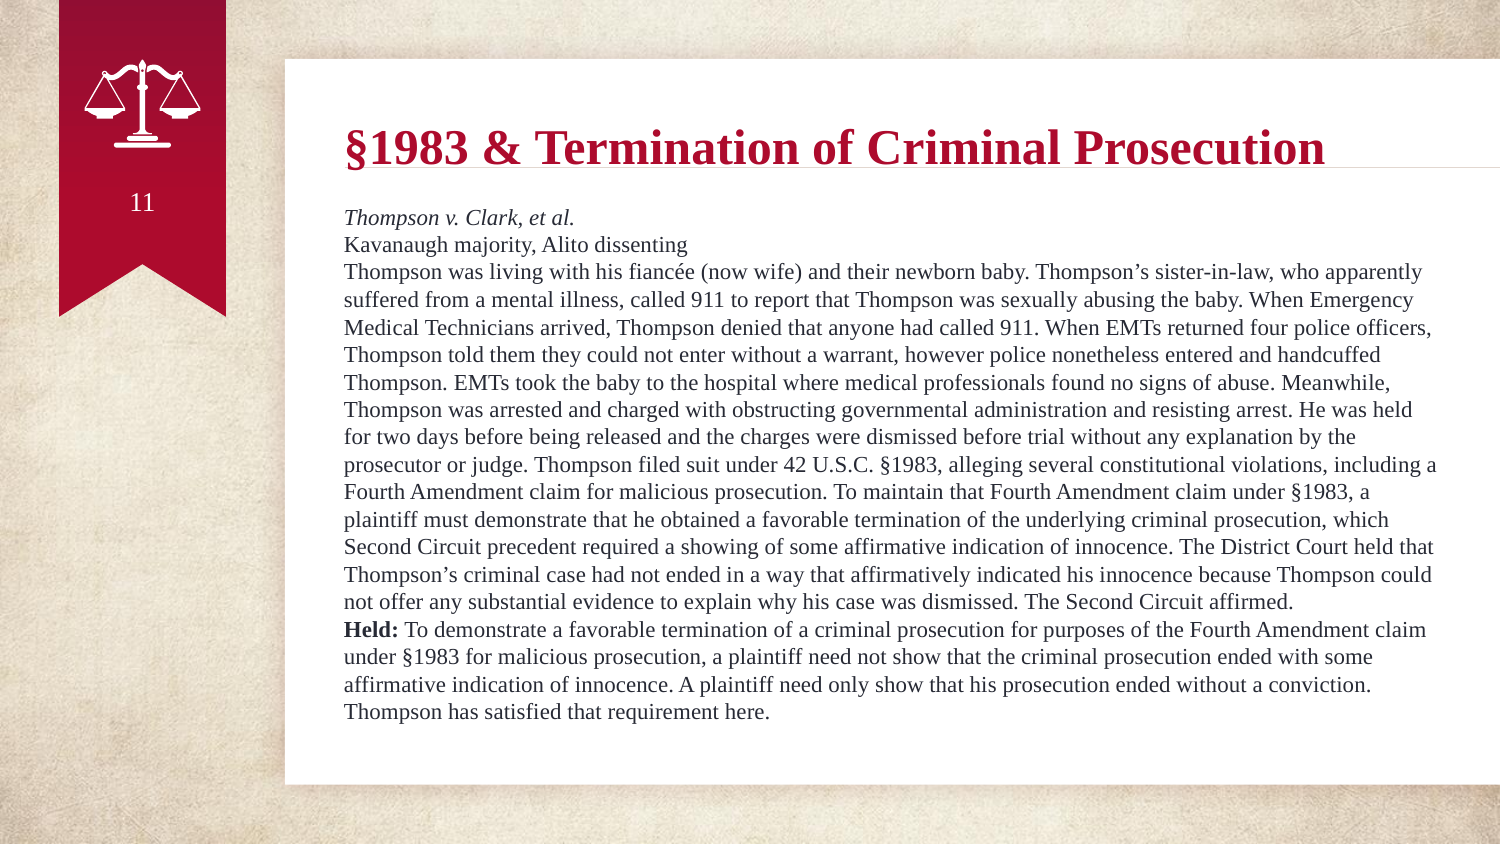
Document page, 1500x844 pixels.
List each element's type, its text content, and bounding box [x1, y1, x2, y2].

list Thompson v. Clark, et al. Kavanaugh majority, Alito dissenting Thompson was living with his fiancée (now wife) and their newborn baby. Thompson’s sister-in-law, who apparently suffered from a mental illness, called 911 to report that Thompson was sexually abusing the baby. When Emergency Medical Technicians arrived, Thompson denied that anyone had called 911. When EMTs returned four police officers, Thompson told them they could not enter without a warrant, however police nonetheless entered and handcuffed Thompson. EMTs took the baby to the hospital where medical professionals found no signs of abuse. Meanwhile, Thompson was arrested and charged with obstructing governmental administration and resisting arrest. He was held for two days before being released and the charges were dismissed before trial without any explanation by the prosecutor or judge. Thompson filed suit under 42 U.S.C. §1983, alleging several constitutional violations, including a Fourth Amendment claim for malicious prosecution. To maintain that Fourth Amendment claim under §1983, a plaintiff must demonstrate that he obtained a favorable termination of the underlying criminal prosecution, which Second Circuit precedent required a showing of some affirmative indication of innocence. The District Court held that Thompson’s criminal case had not ended in a way that affirmatively indicated his innocence because Thompson could not offer any substantial evidence to explain why his case was dismissed. The Second Circuit affirmed. Held: To demonstrate a favorable termination of a criminal prosecution for purposes of the Fourth Amendment claim under §1983 for malicious prosecution, a plaintiff need not show that the criminal prosecution ended with some affirmative indication of innocence. A plaintiff need only show that his prosecution ended without a conviction. Thompson has satisfied that requirement here. [343, 202, 1441, 753]
picture [0, 0, 1500, 844]
slide_number 11 [58, 167, 226, 233]
title §1983 & Termination of Criminal Prosecution [343, 109, 1441, 175]
